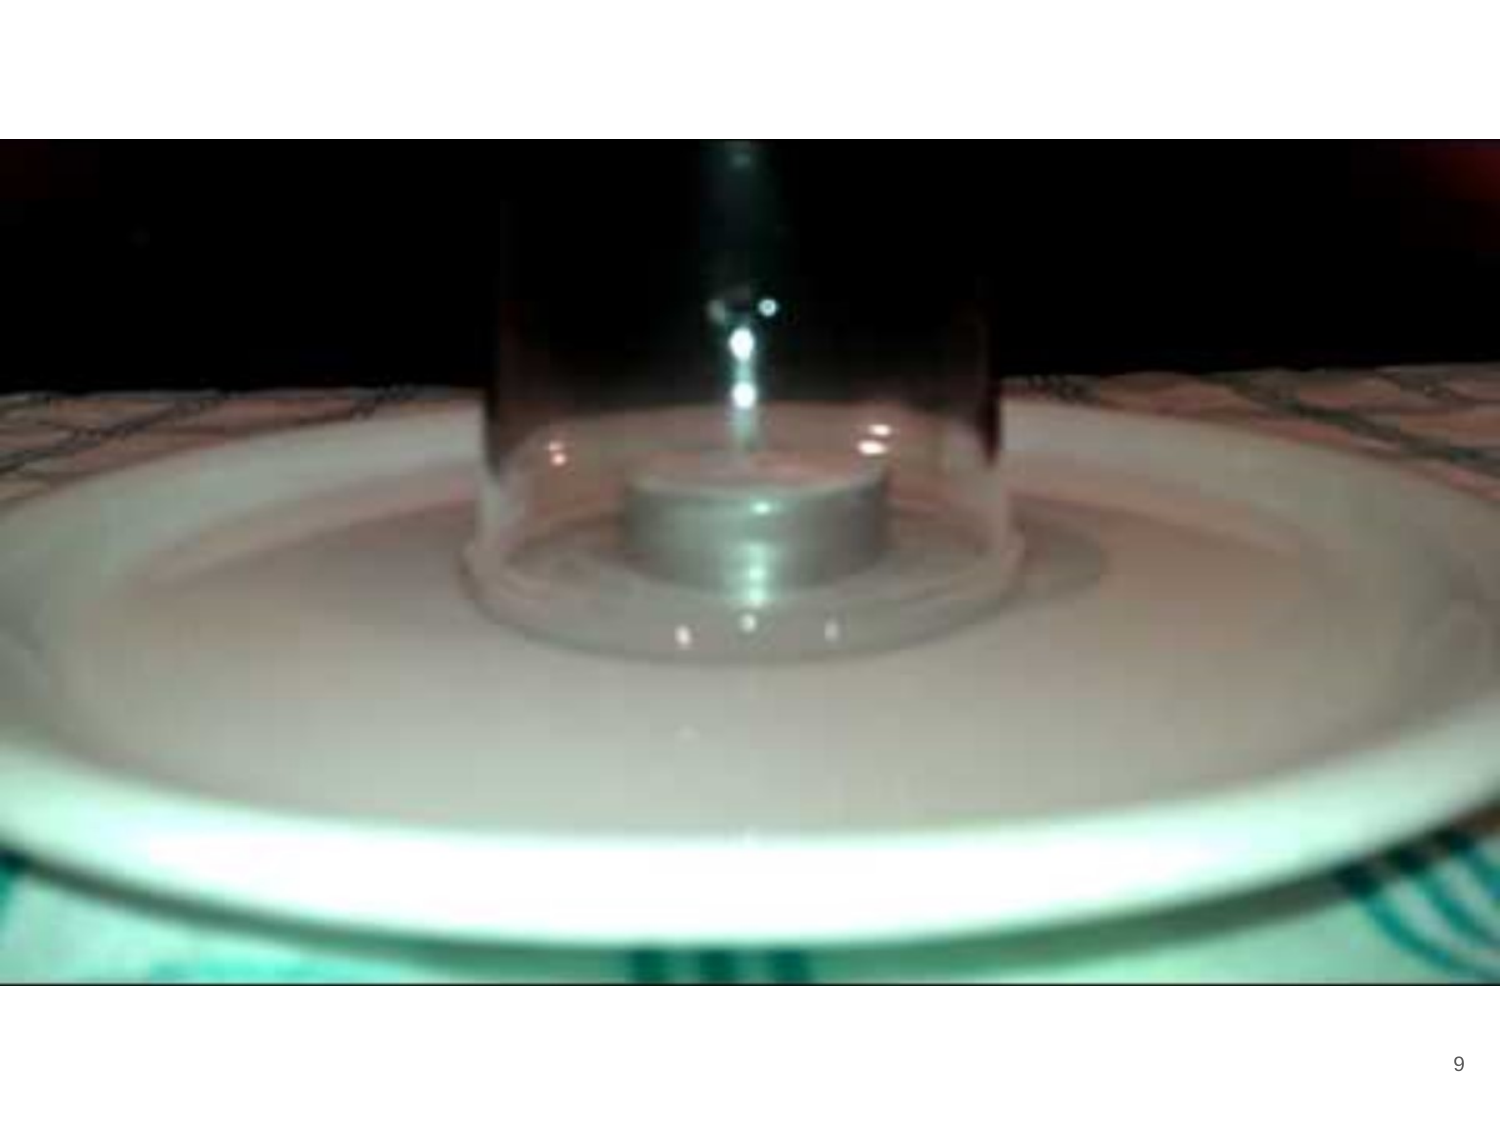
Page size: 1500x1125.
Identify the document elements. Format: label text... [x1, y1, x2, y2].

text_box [0, 138, 1500, 987]
slide_number 9 [1389, 1019, 1480, 1106]
